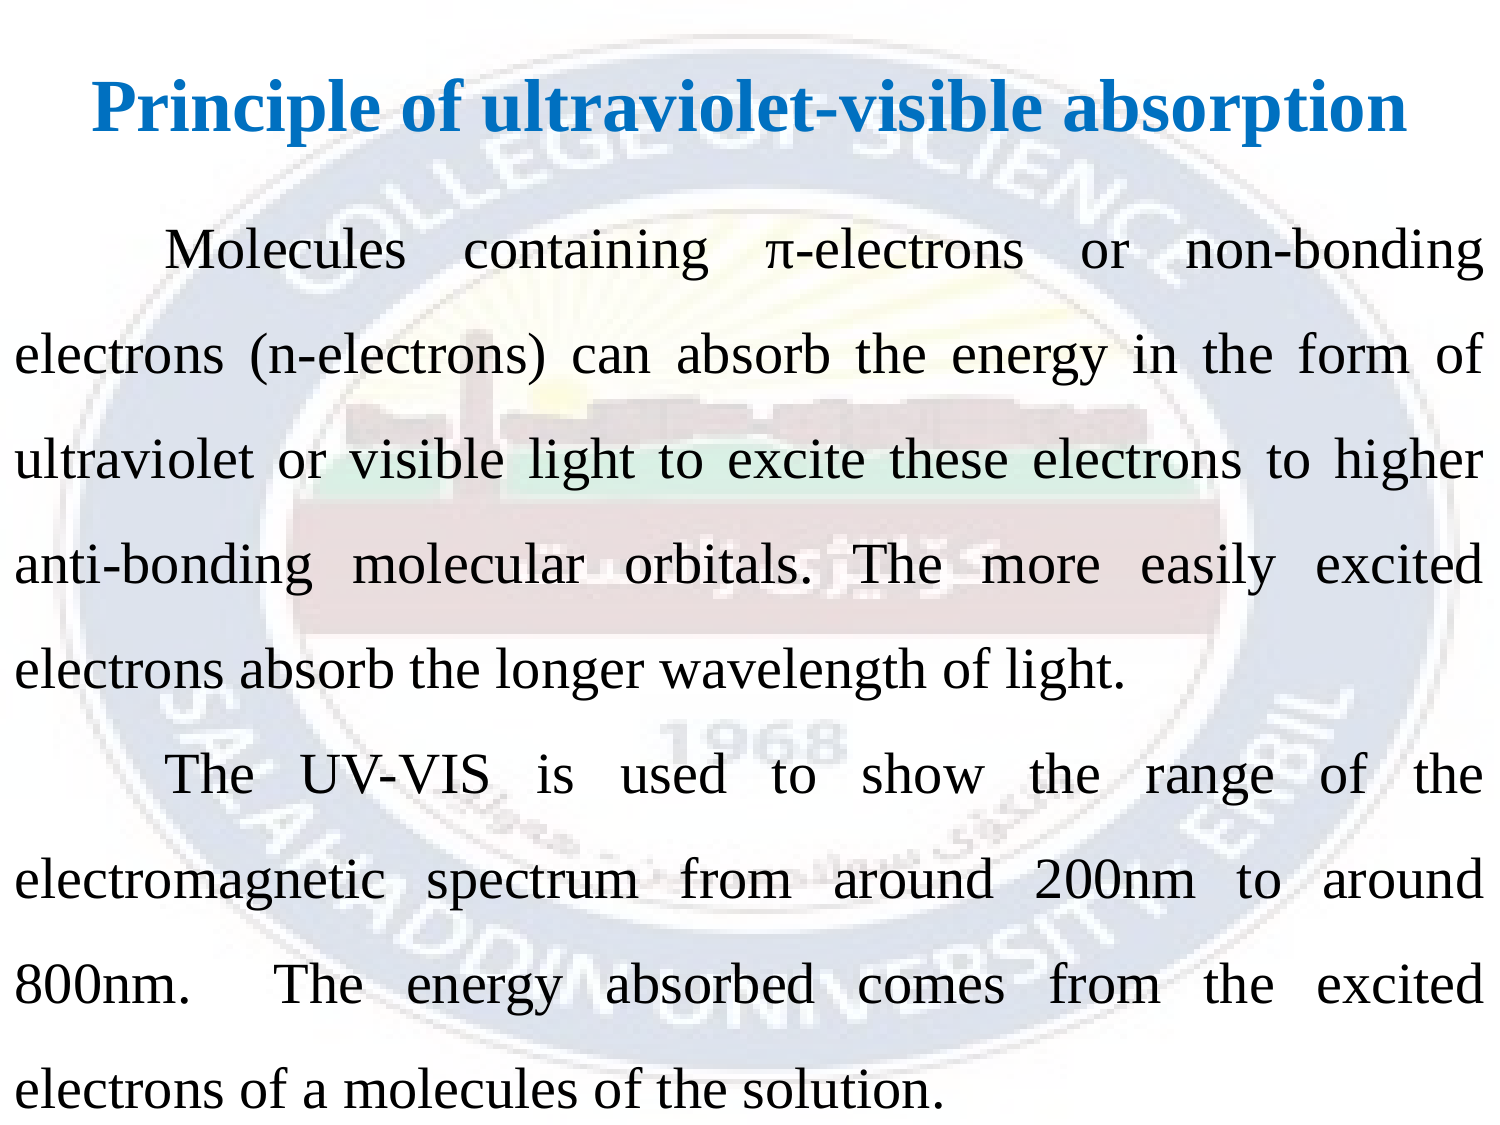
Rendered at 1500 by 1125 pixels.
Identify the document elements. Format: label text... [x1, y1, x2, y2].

text_box Principle of ultraviolet-visible absorption [76, 4, 1424, 154]
text_box Molecules containing π-electrons or non-bonding electrons (n-electrons) can absorb the energy in the form of ultraviolet or visible light to excite these electrons to higher anti-bonding molecular orbitals. The more easily excited electrons absorb the longer wavelength of light. The UV-VIS is used to show the range of the electromagnetic spectrum from around 200nm to around 800nm. The energy absorbed comes from the excited electrons of a molecules of the solution. [0, 168, 1500, 1125]
